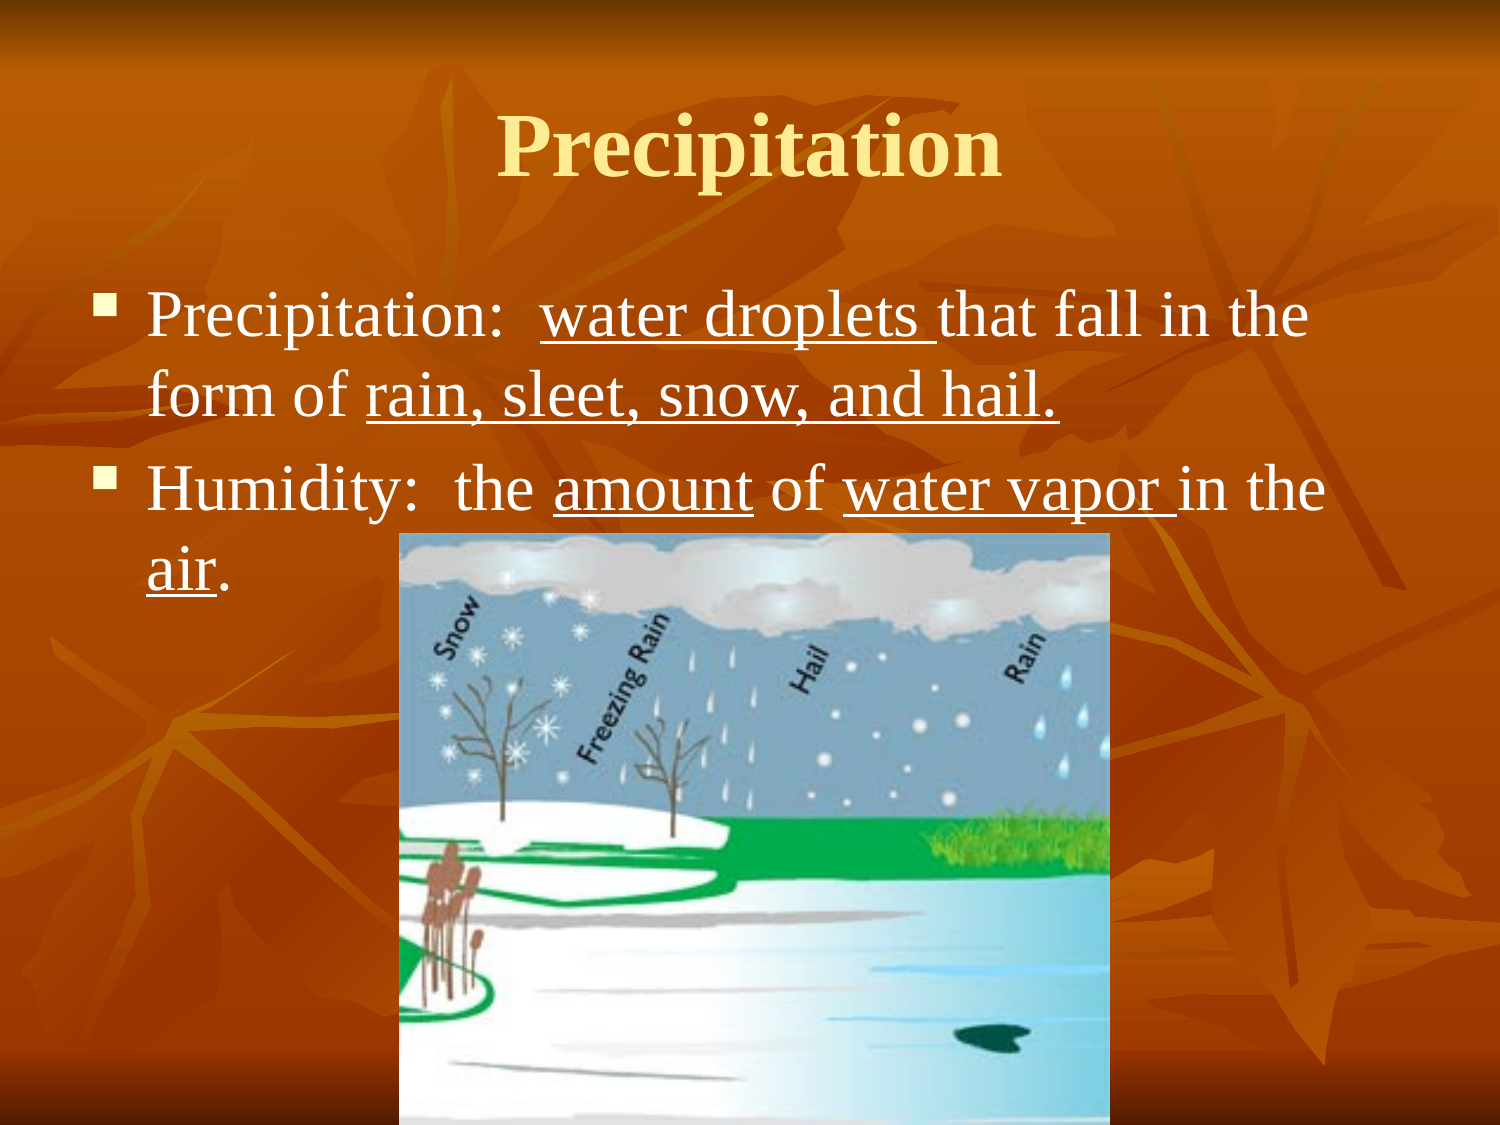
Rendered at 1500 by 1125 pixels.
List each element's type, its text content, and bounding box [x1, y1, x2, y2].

picture [399, 533, 1110, 1125]
list Precipitation: water droplets that fall in the form of rain, sleet, snow, and hail. Humidity: the amount of water vapor in the air. [75, 262, 1425, 1006]
title Precipitation [75, 45, 1425, 234]
